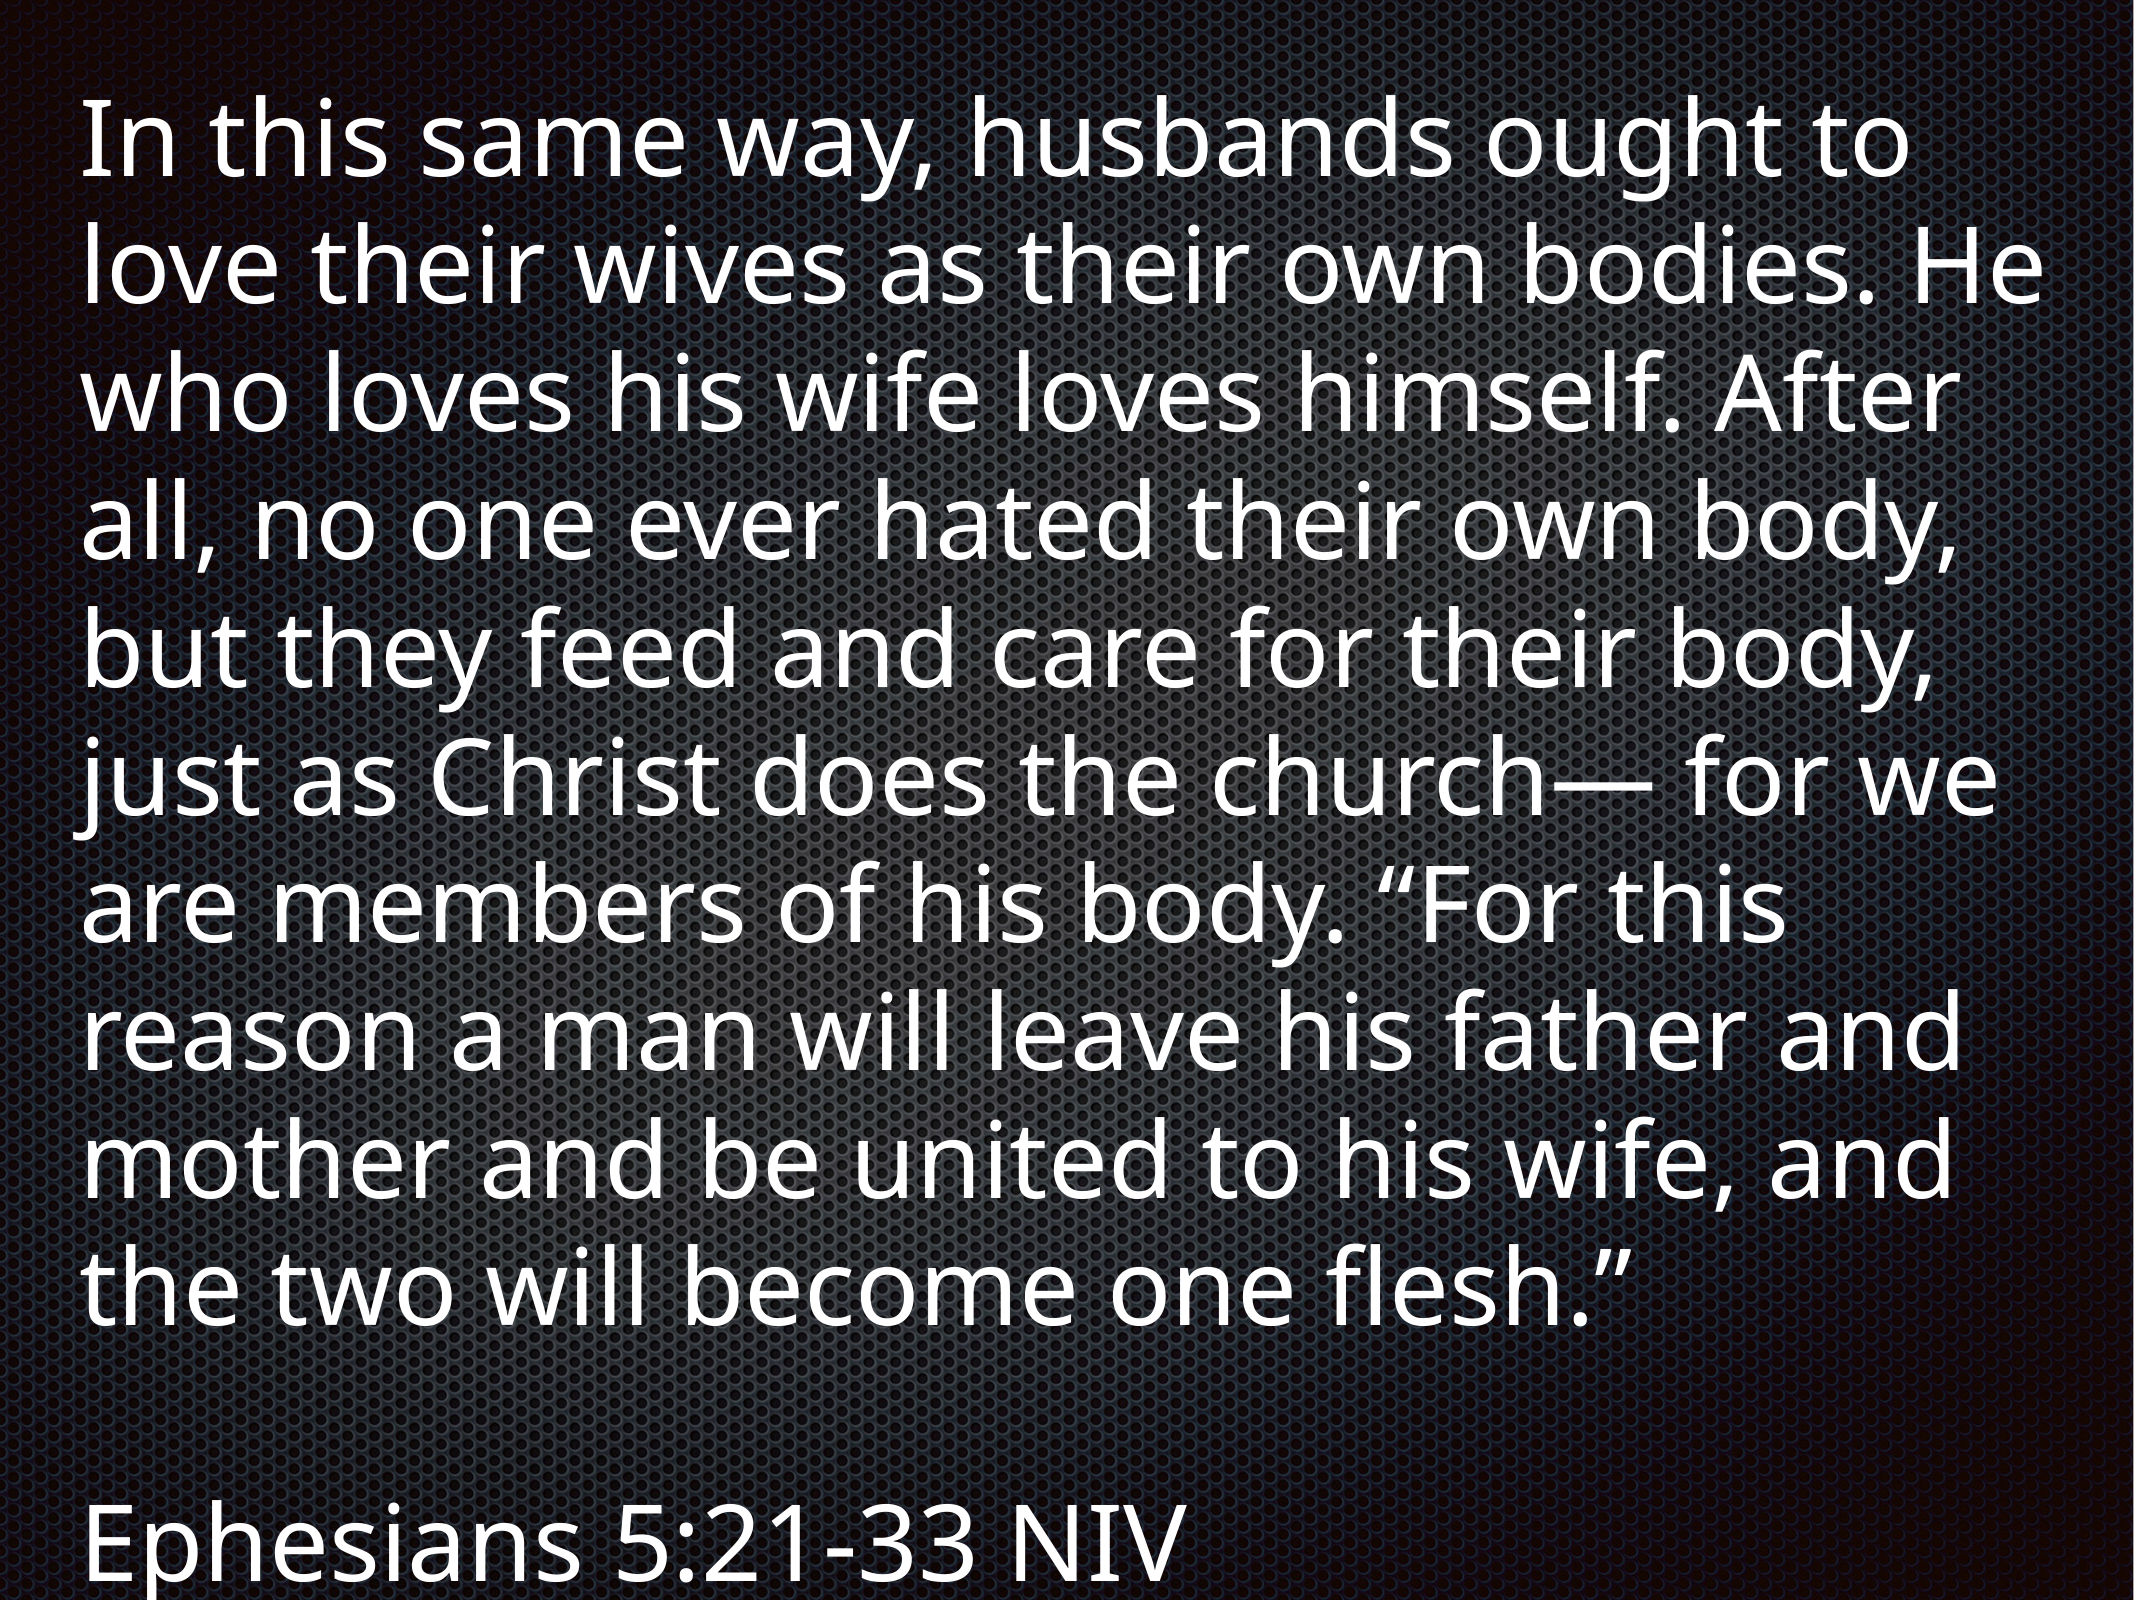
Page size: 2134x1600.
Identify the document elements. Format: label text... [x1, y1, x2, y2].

picture [0, 0, 2134, 1600]
title In this same way, husbands ought to love their wives as their own bodies. He who loves his wife loves himself. After all, no one ever hated their own body, but they feed and care for their body, just as Christ does the church— for we are members of his body. “For this reason a man will leave his father and mother and be united to his wife, and the two will become one flesh.” Ephesians 5:21-33 NIV [78, 109, 2083, 1563]
